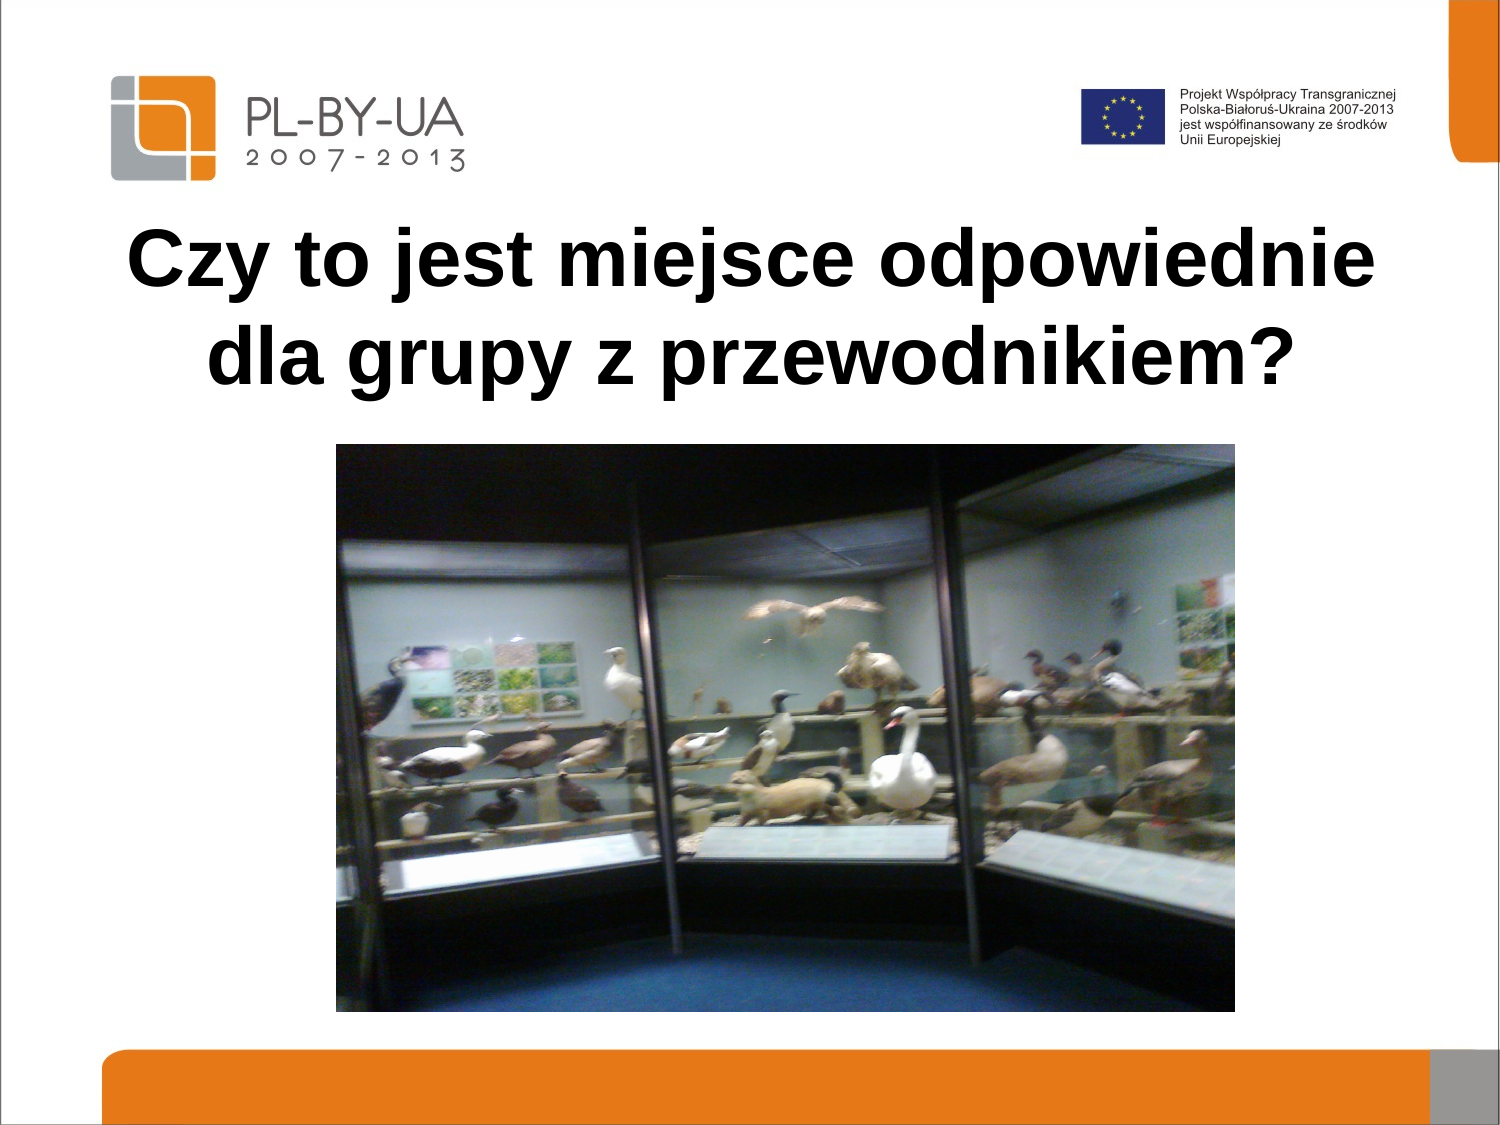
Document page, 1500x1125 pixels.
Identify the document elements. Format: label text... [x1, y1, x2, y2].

title Czy to jest miejsce odpowiednie dla grupy z przewodnikiem? [76, 196, 1428, 410]
picture [0, 0, 1500, 1125]
